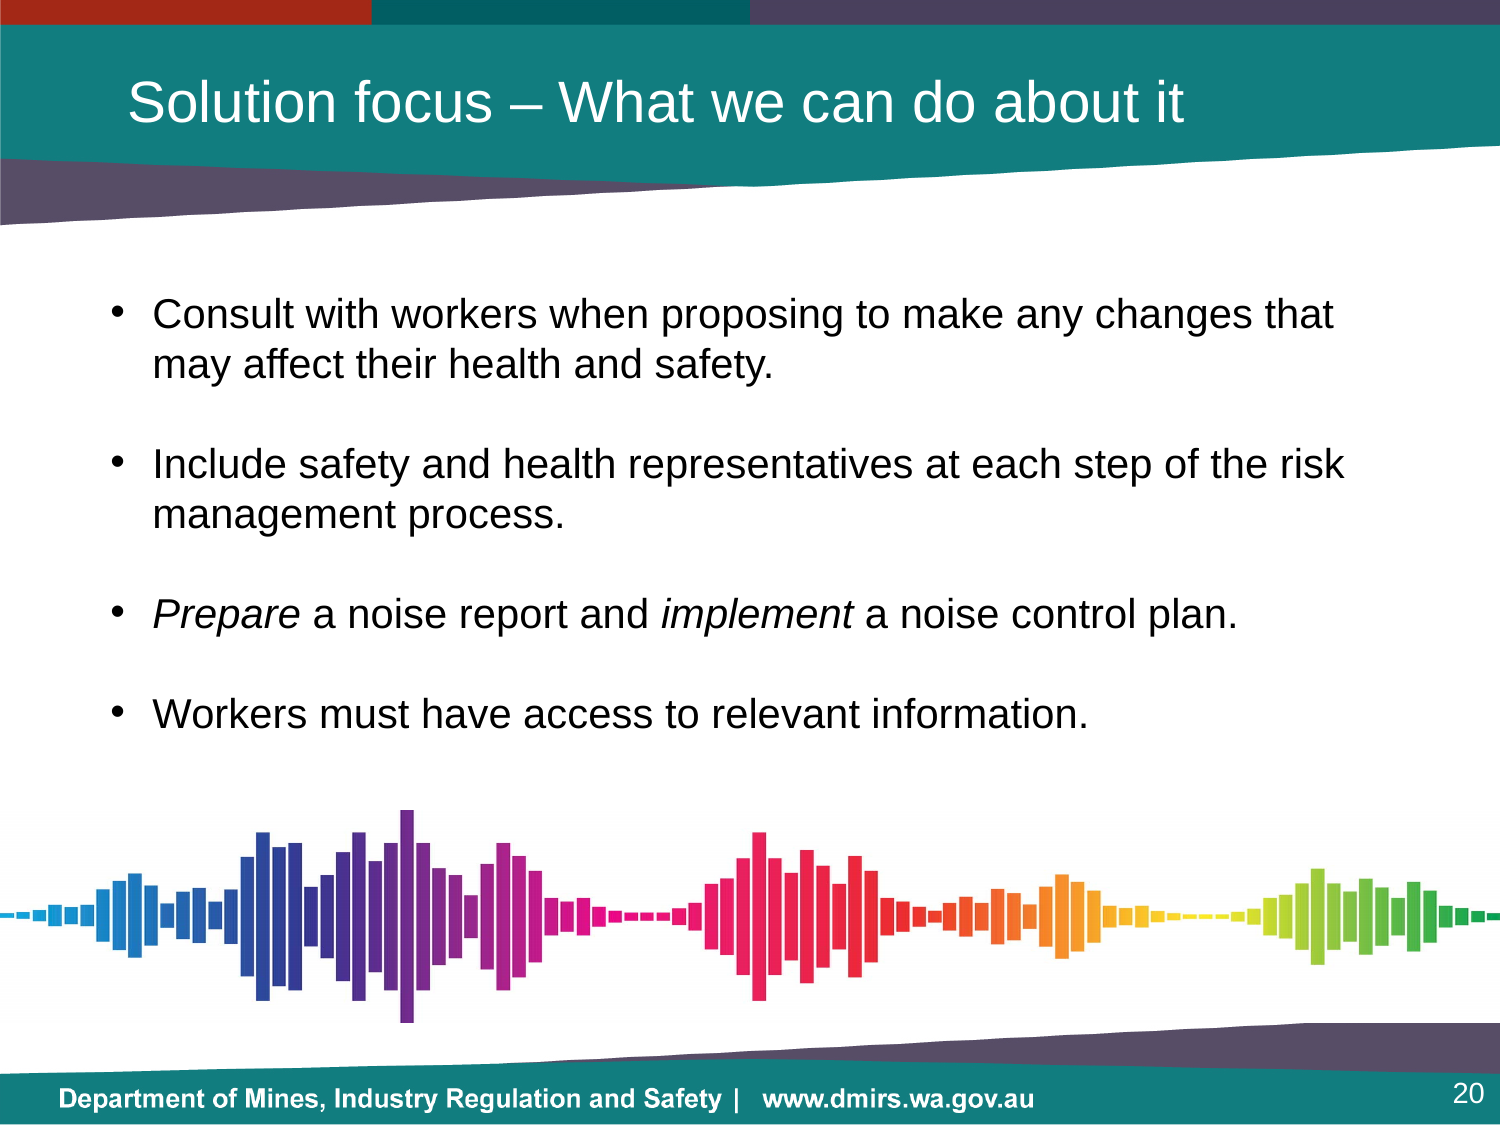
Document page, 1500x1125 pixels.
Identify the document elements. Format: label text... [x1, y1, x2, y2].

title Solution focus – What we can do about it [112, 37, 1388, 161]
text_box Consult with workers when proposing to make any changes that may affect their health and safety. Include safety and health representatives at each step of the risk management process. Prepare a noise report and implement a noise control plan. Workers must have access to relevant information. [95, 278, 1405, 744]
picture [0, 810, 1500, 1125]
picture [0, 0, 1500, 245]
slide_number 20 [1187, 1066, 1500, 1125]
